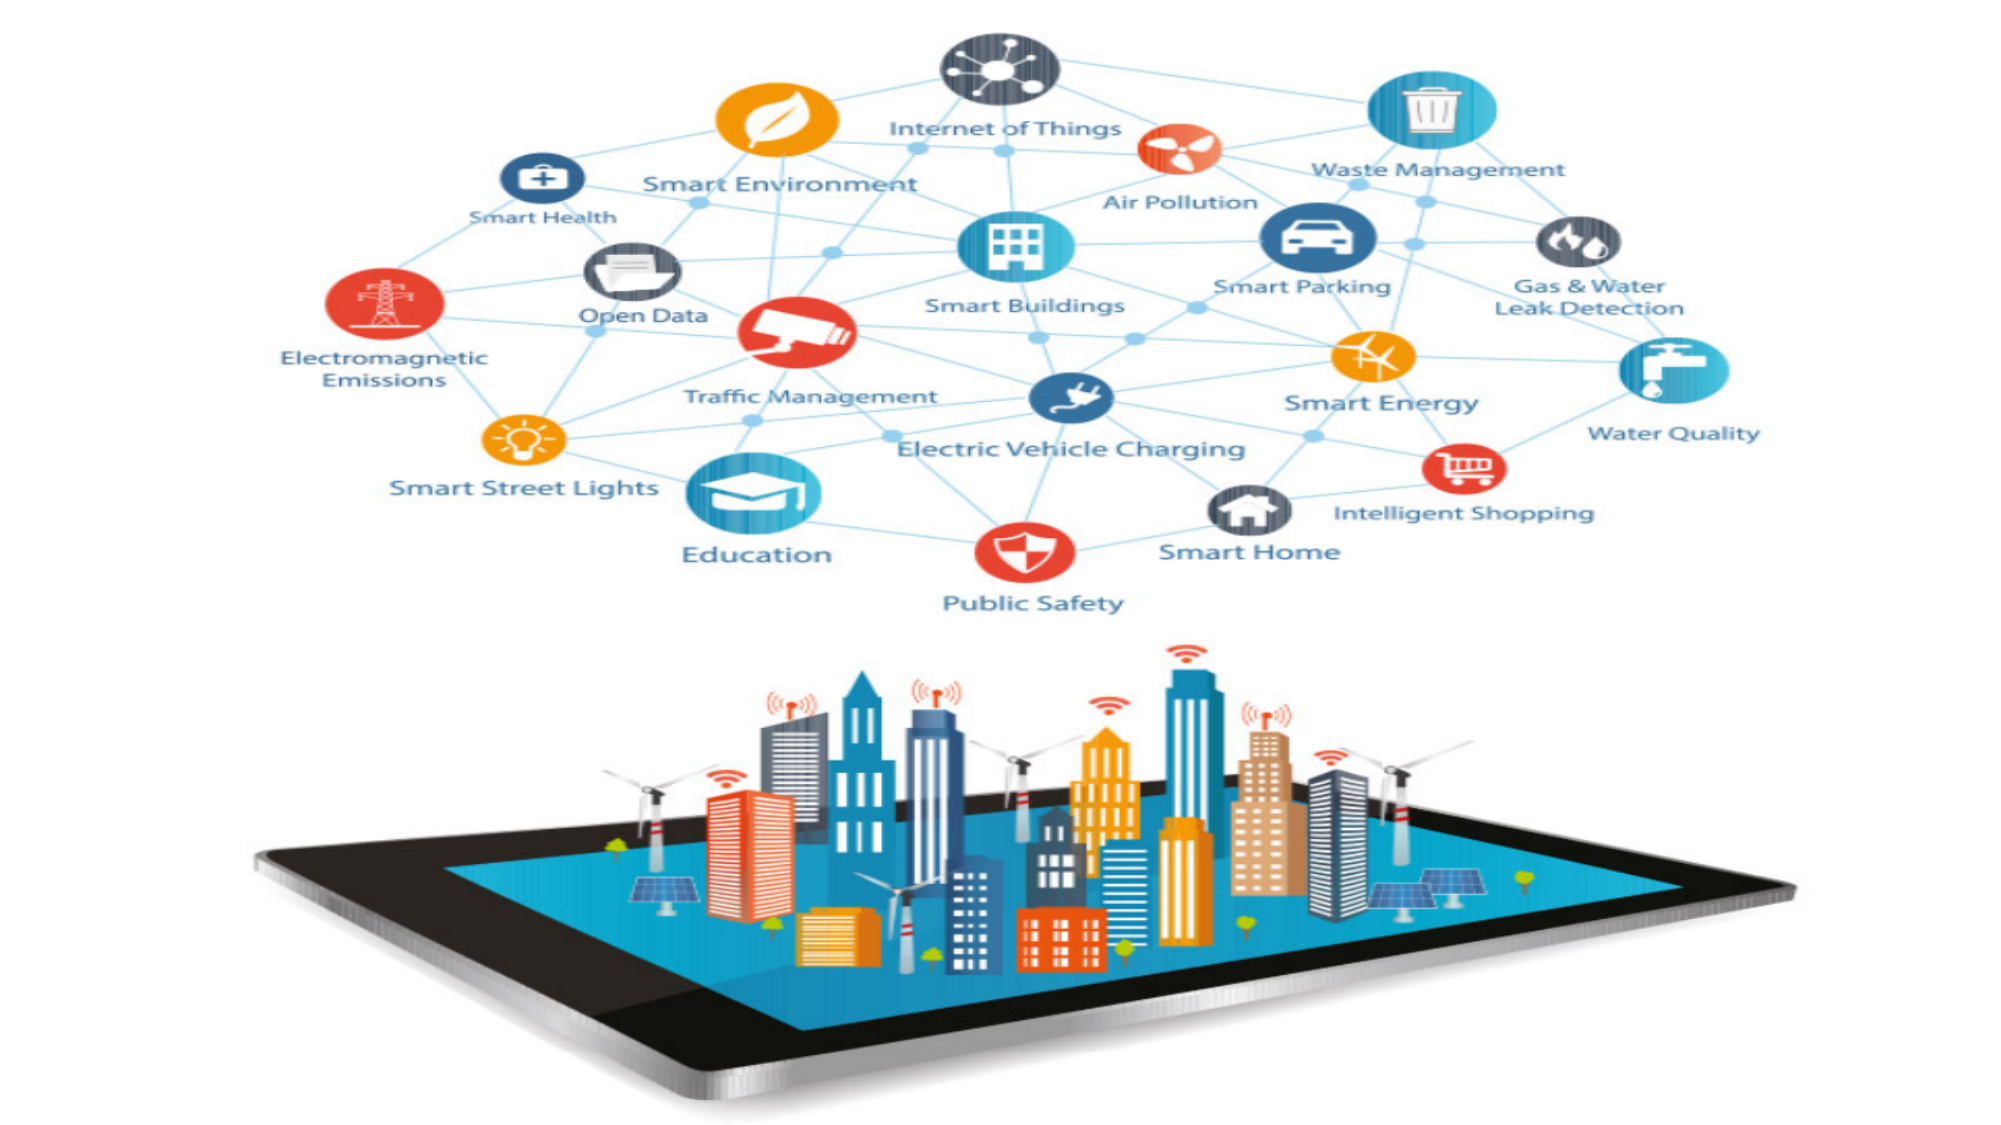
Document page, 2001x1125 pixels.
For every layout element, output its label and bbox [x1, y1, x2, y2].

list [137, 0, 1921, 1125]
